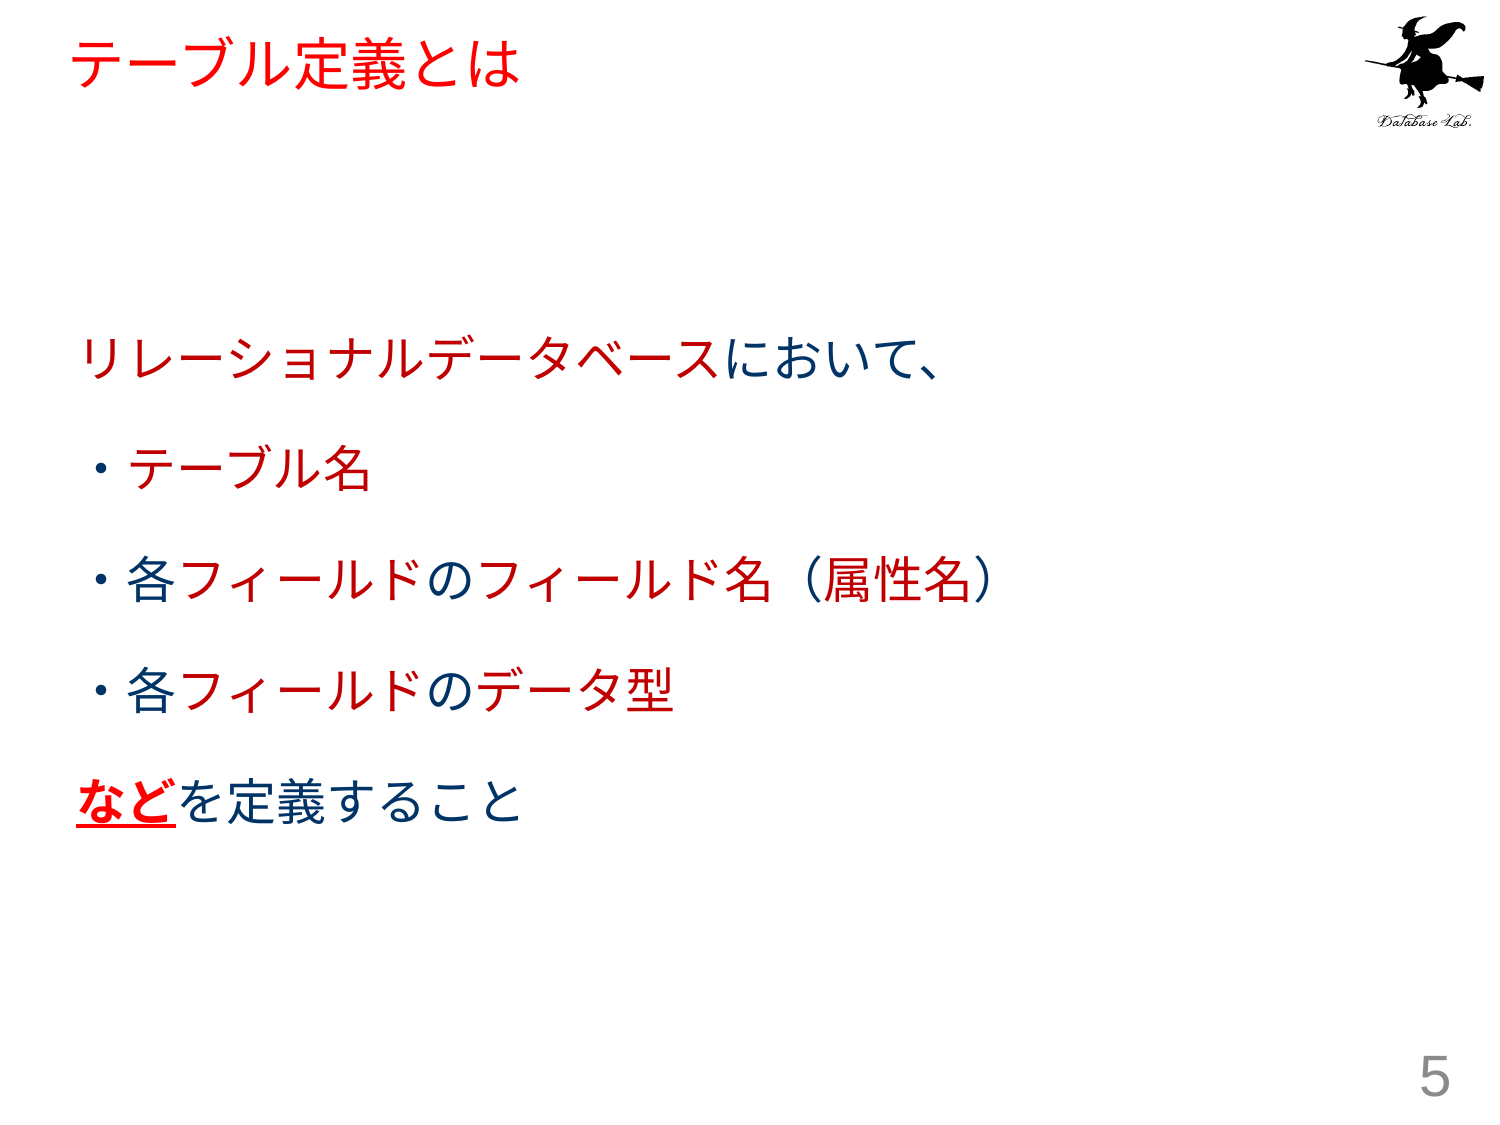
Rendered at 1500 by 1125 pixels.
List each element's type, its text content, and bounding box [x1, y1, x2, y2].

text_box リレーショナルデータベースにおいて、 ・テーブル名 ・各フィールドのフィールド名（属性名） ・各フィールドのデータ型 などを定義すること [64, 291, 1075, 935]
picture [1362, 14, 1486, 130]
title テーブル定義とは [52, 28, 1441, 106]
slide_number 5 [1129, 1042, 1467, 1103]
